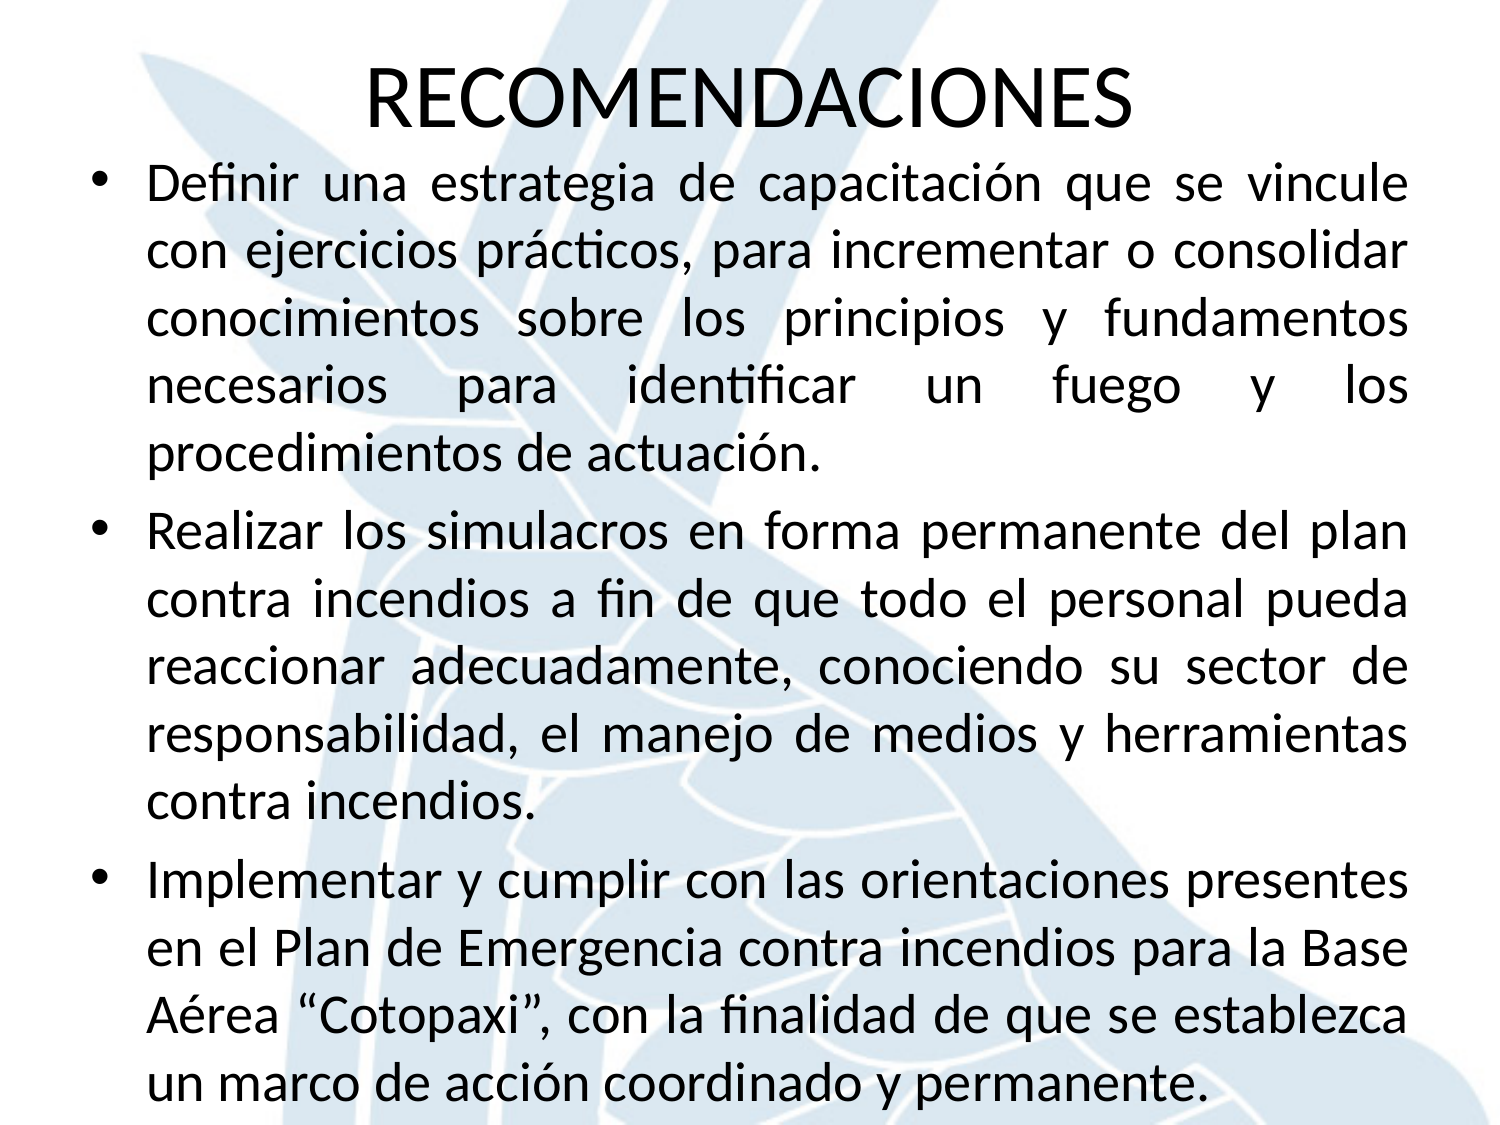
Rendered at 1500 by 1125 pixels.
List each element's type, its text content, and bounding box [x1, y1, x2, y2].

title RECOMENDACIONES [75, 19, 1425, 137]
picture [0, 0, 1500, 1125]
list Definir una estrategia de capacitación que se vincule con ejercicios prácticos, para incrementar o consolidar conocimientos sobre los principios y fundamentos necesarios para identificar un fuego y los procedimientos de actuación. Realizar los simulacros en forma permanente del plan contra incendios a fin de que todo el personal pueda reaccionar adecuadamente, conociendo su sector de responsabilidad, el manejo de medios y herramientas contra incendios. Implementar y cumplir con las orientaciones presentes en el Plan de Emergencia contra incendios para la Base Aérea “Cotopaxi”, con la finalidad de que se establezca un marco de acción coordinado y permanente. [75, 137, 1425, 1012]
